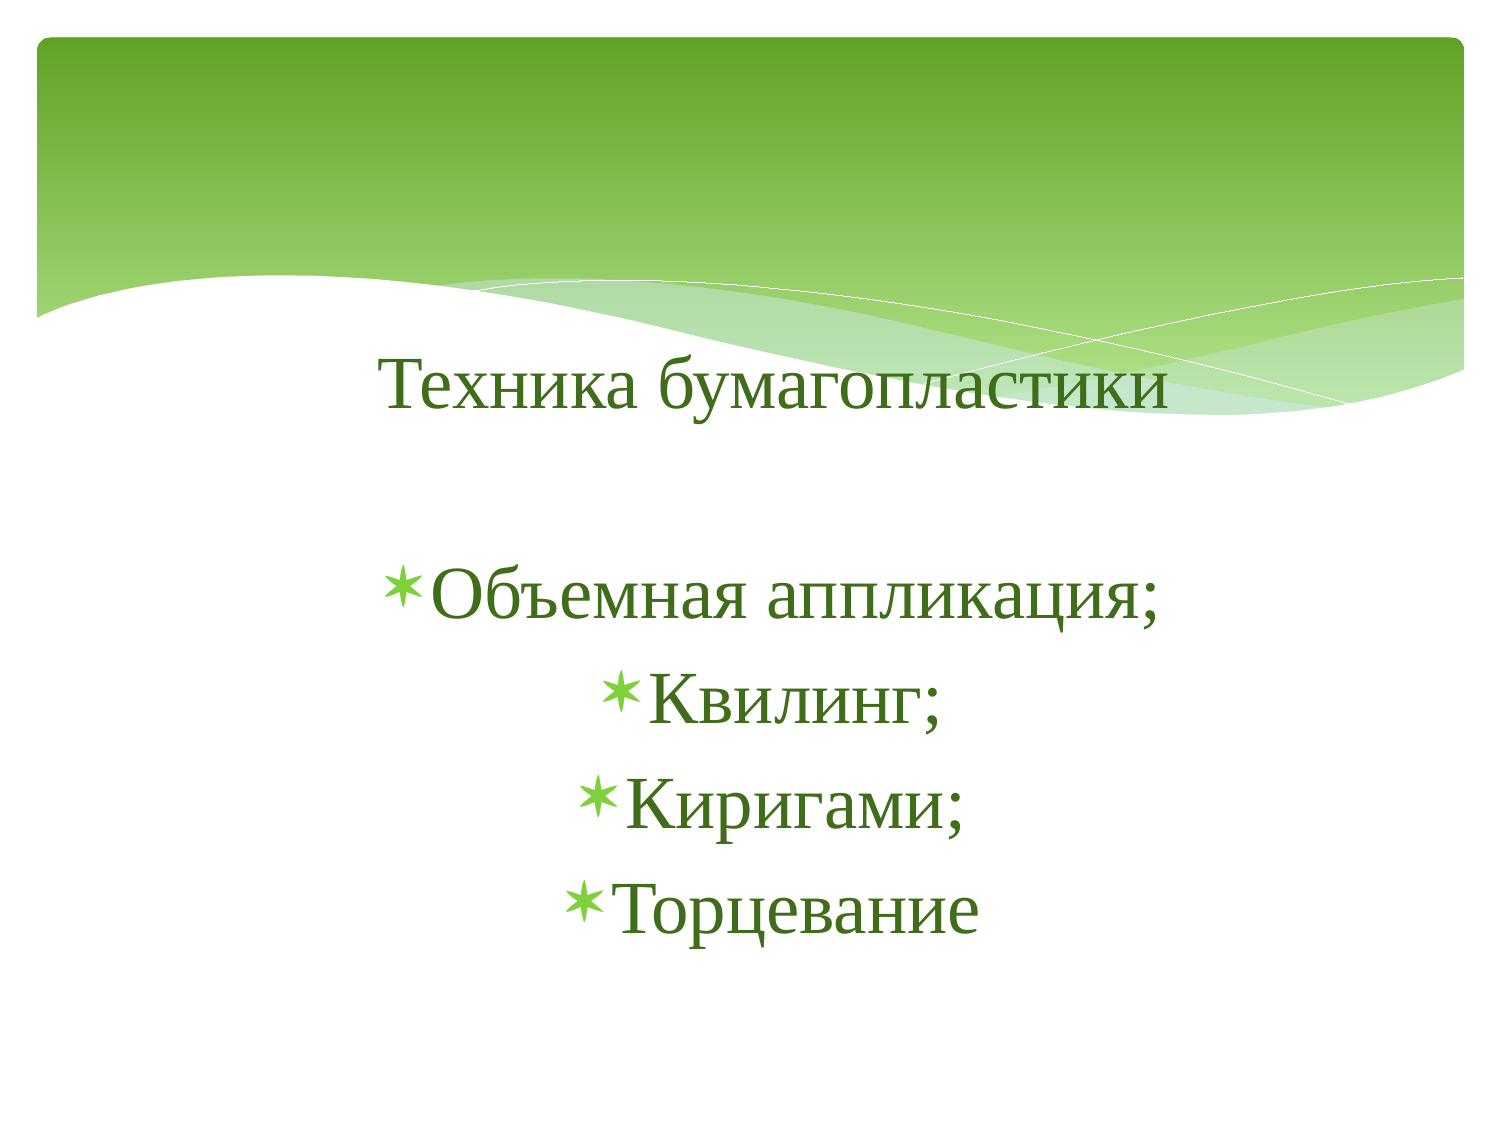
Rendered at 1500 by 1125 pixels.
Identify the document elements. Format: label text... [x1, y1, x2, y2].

list Техника бумагопластики Объемная аппликация; Квилинг; Киригами; Торцевание [171, 326, 1376, 1005]
